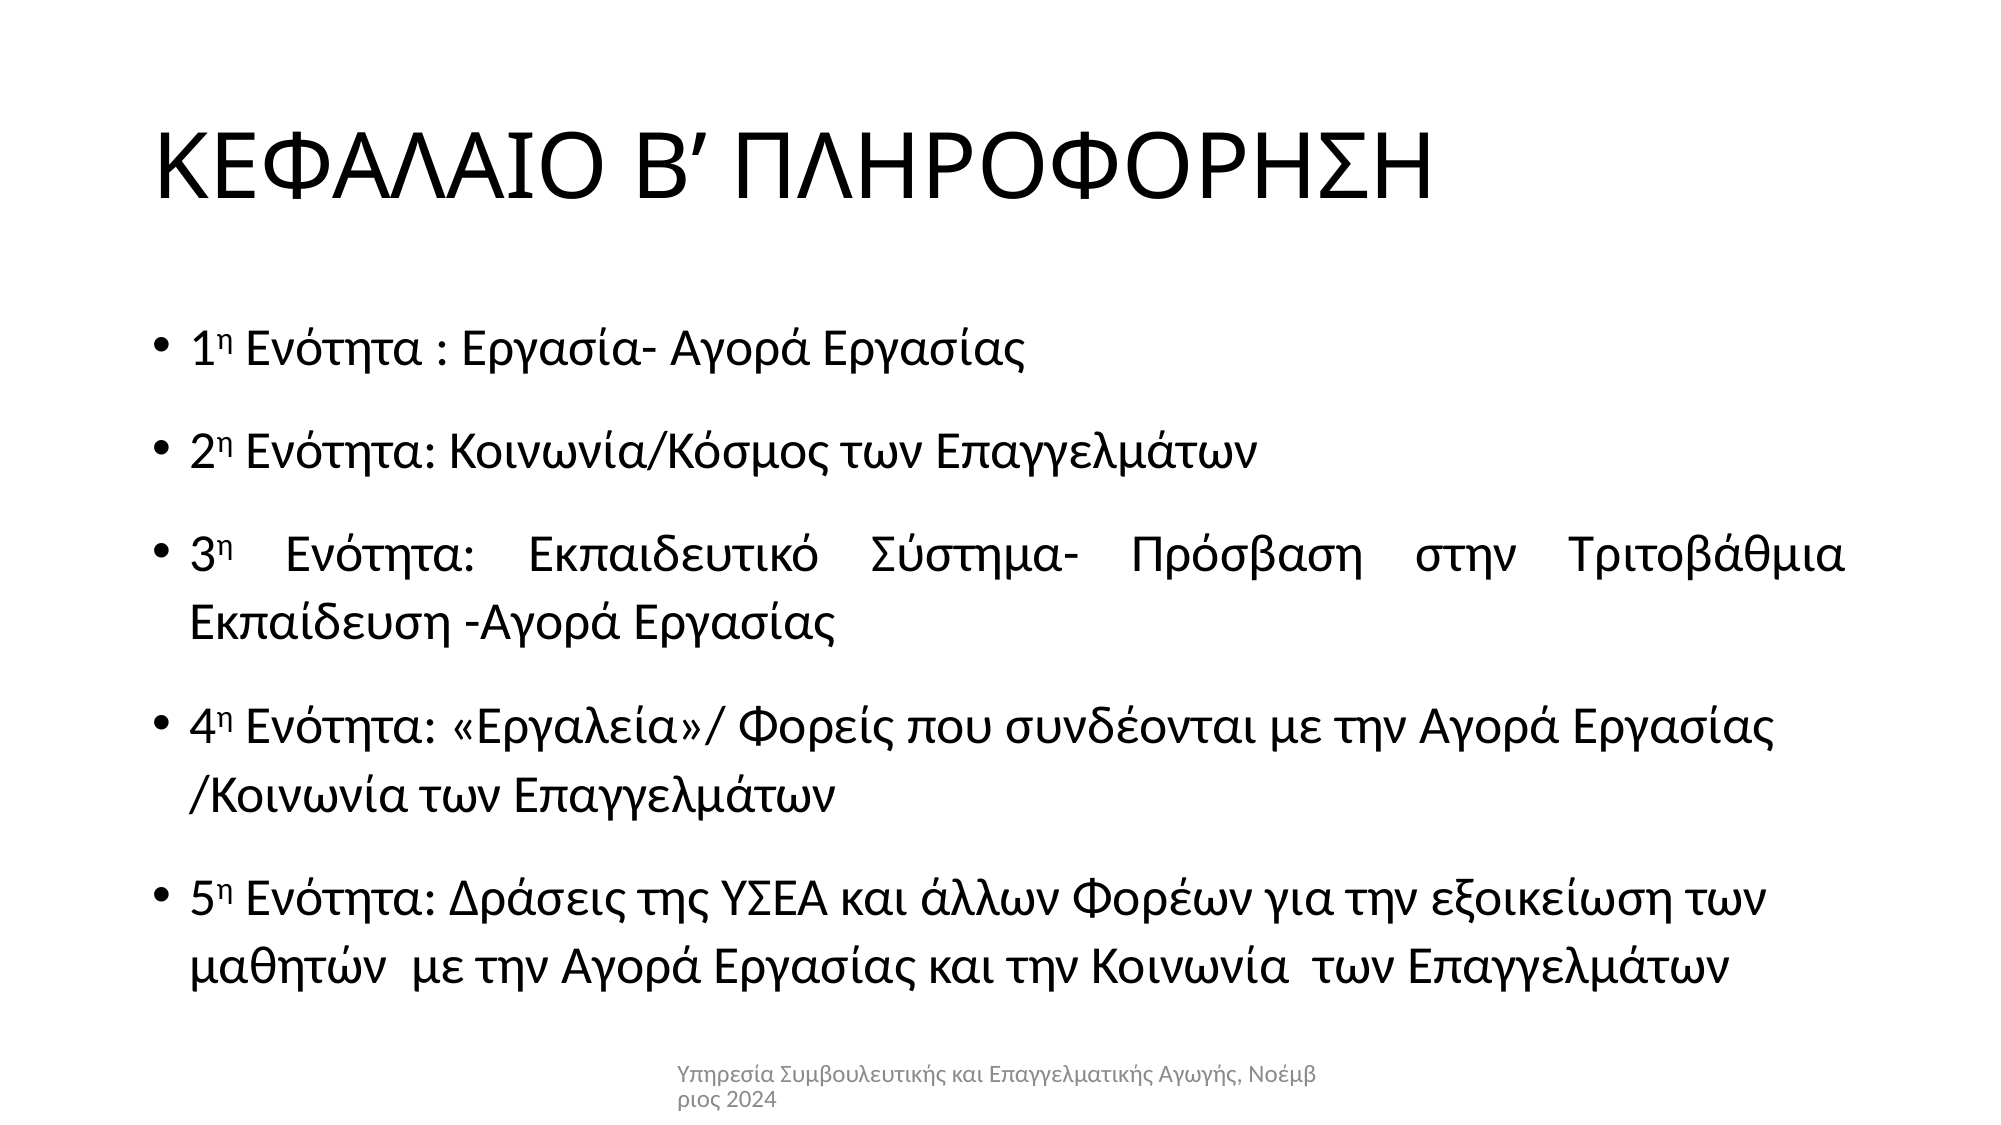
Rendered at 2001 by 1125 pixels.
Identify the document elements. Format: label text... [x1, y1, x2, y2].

footer Υπηρεσία Συμβουλευτικής και Επαγγελματικής Αγωγής, Νοέμβριος 2024 [662, 1042, 1338, 1103]
title ΚΕΦΑΛΑΙΟ Β’ ΠΛΗΡΟΦΟΡΗΣΗ [137, 59, 1863, 278]
list 1η Ενότητα : Εργασία- Αγορά Εργασίας 2η Ενότητα: Κοινωνία/Κόσμος των Επαγγελμάτων 3η Ενότητα: Εκπαιδευτικό Σύστημα- Πρόσβαση στην Τριτοβάθμια Εκπαίδευση -Αγορά Εργασίας 4η Ενότητα: «Εργαλεία»/ Φορείς που συνδέονται με την Αγορά Εργασίας /Κοινωνία των Επαγγελμάτων 5η Ενότητα: Δράσεις της ΥΣΕΑ και άλλων Φορέων για την εξοικείωση των μαθητών με την Αγορά Εργασίας και την Κοινωνία των Επαγγελμάτων [137, 299, 1863, 1014]
